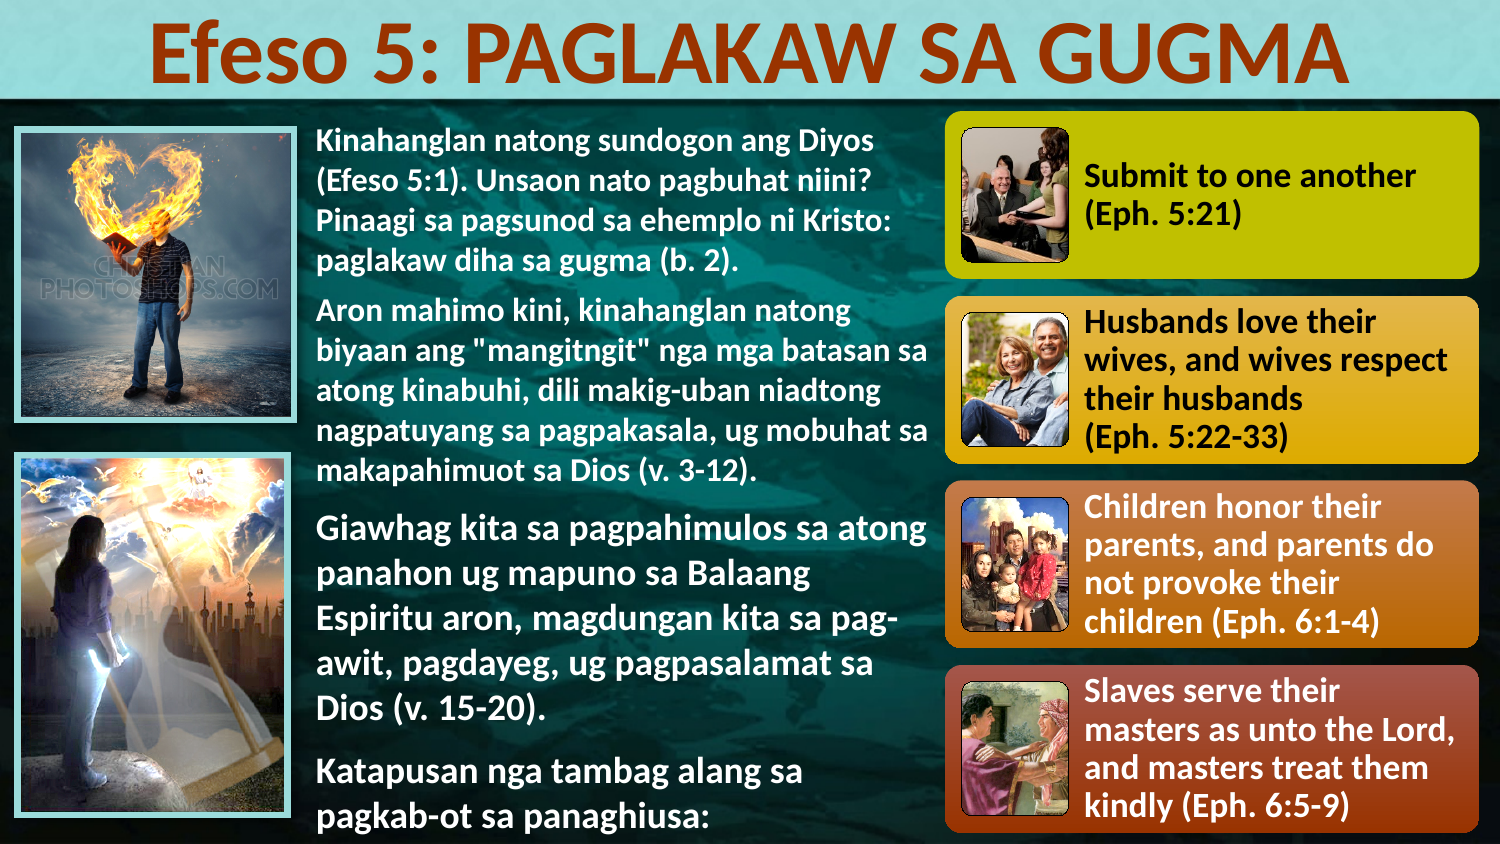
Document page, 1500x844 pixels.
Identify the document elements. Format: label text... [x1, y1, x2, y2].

picture [0, 110, 1500, 844]
text_box Kinahanglan natong sundogon ang Diyos (Efeso 5:1). Unsaon nato pagbuhat niini? Pinaagi sa pagsunod sa ehemplo ni Kristo: paglakaw diha sa gugma (b. 2). [301, 111, 944, 280]
text_box Efeso 5: PAGLAKAW SA GUGMA [0, 0, 1500, 110]
text_box Giawhag kita sa pagpahimulos sa atong panahon ug mapuno sa Balaang Espiritu aron, magdungan kita sa pag-awit, pagdayeg, ug pagpasalamat sa Dios (v. 15-20). [301, 495, 944, 736]
text_box Katapusan nga tambag alang sa pagkab-ot sa panaghiusa: [301, 738, 945, 844]
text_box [944, 111, 1480, 834]
text_box Aron mahimo kini, kinahanglan natong biyaan ang "mangitngit" nga mga batasan sa atong kinabuhi, dili makig-uban niadtong nagpatuyang sa pagpakasala, ug mobuhat sa makapahimuot sa Dios (v. 3-12). [301, 280, 944, 495]
